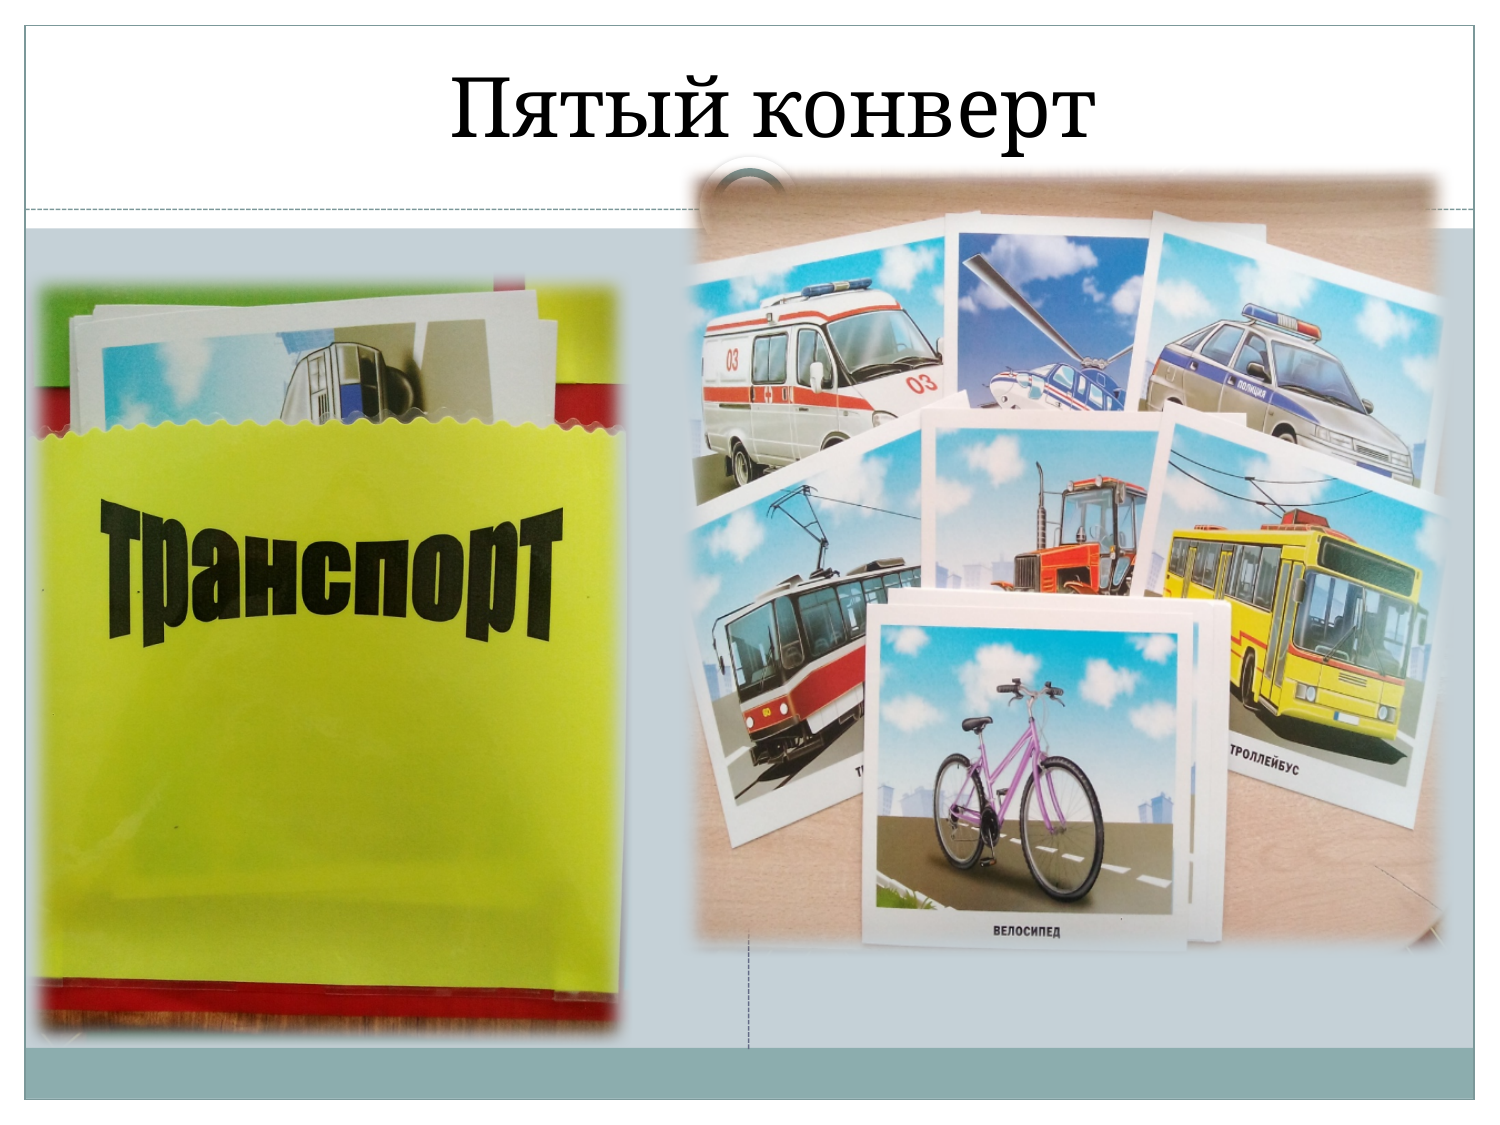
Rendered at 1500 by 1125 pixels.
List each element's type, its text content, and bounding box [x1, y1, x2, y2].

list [679, 163, 1454, 958]
picture [51, 965, 606, 1022]
text_box Пятый конверт [398, 46, 1149, 162]
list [0, 354, 675, 965]
picture [51, 297, 606, 354]
